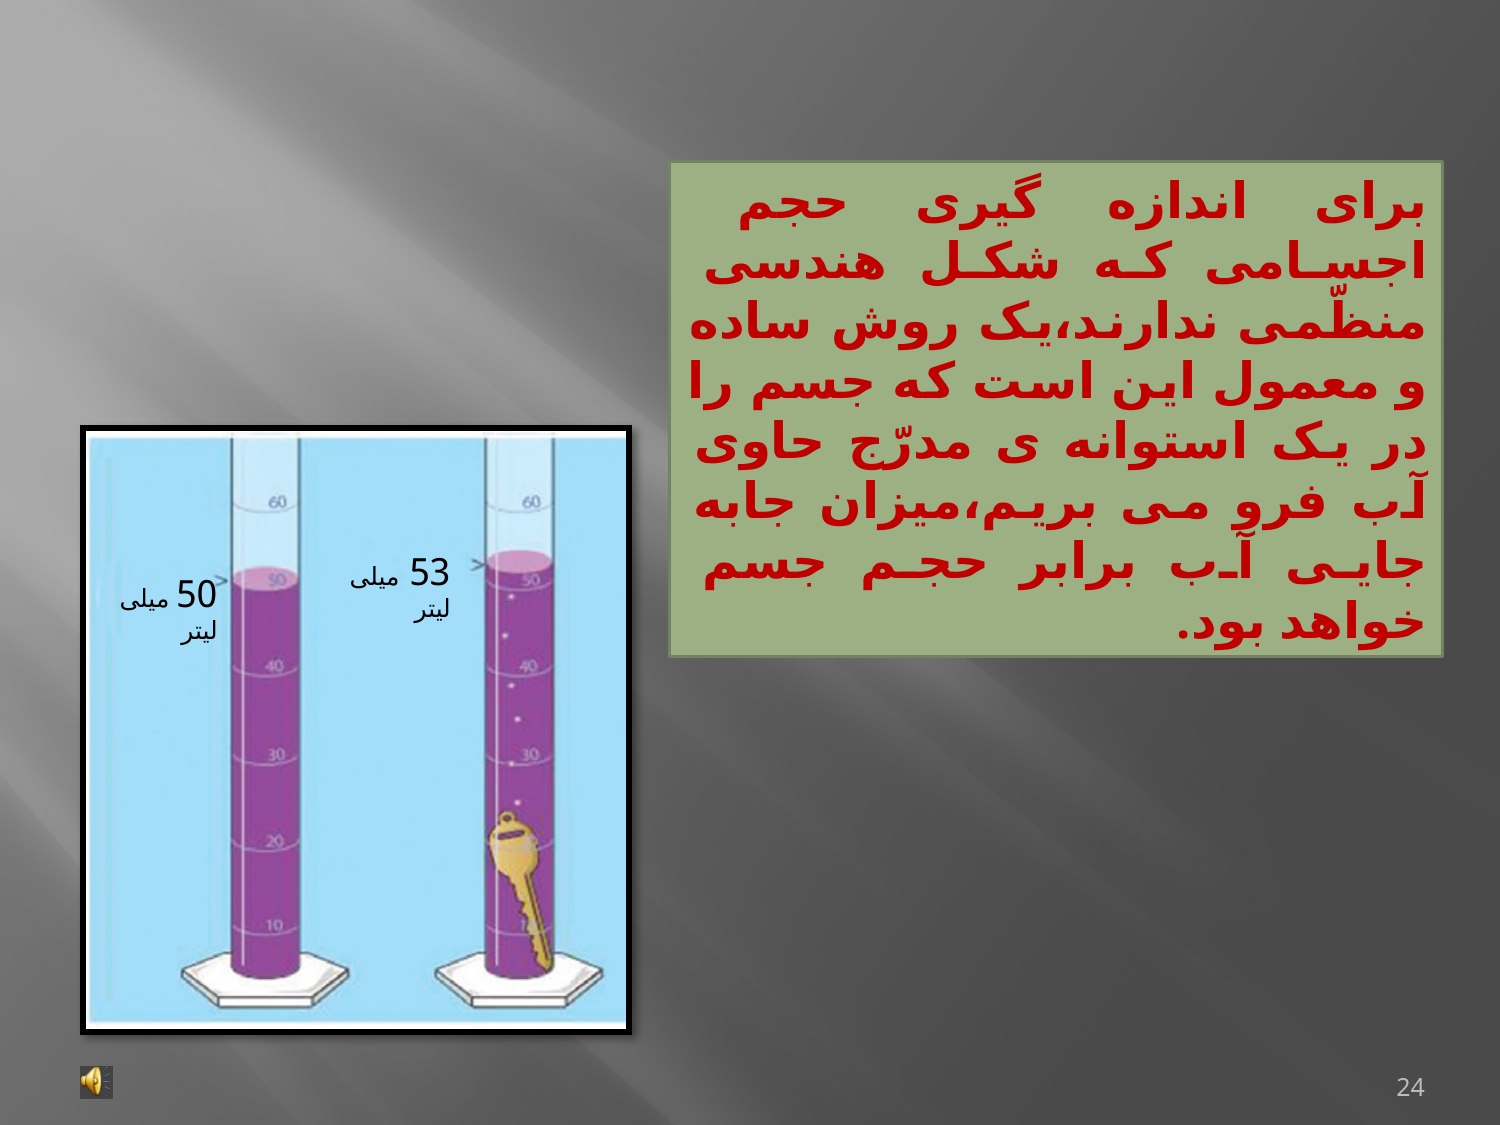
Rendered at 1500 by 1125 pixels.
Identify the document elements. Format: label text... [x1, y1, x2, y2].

picture [78, 1065, 114, 1101]
picture [86, 431, 627, 1030]
slide_number 24 [1299, 1052, 1425, 1113]
text_box برای اندازه گیری حجم اجسامی که شکل هندسی منظّمی ندارند،یک روش ساده و معمول این است که جسم را در یک استوانه ی مدرّج حاوی آب فرو می بریم،میزان جابه جایی آب برابر حجم جسم خواهد بود. [668, 160, 1444, 658]
